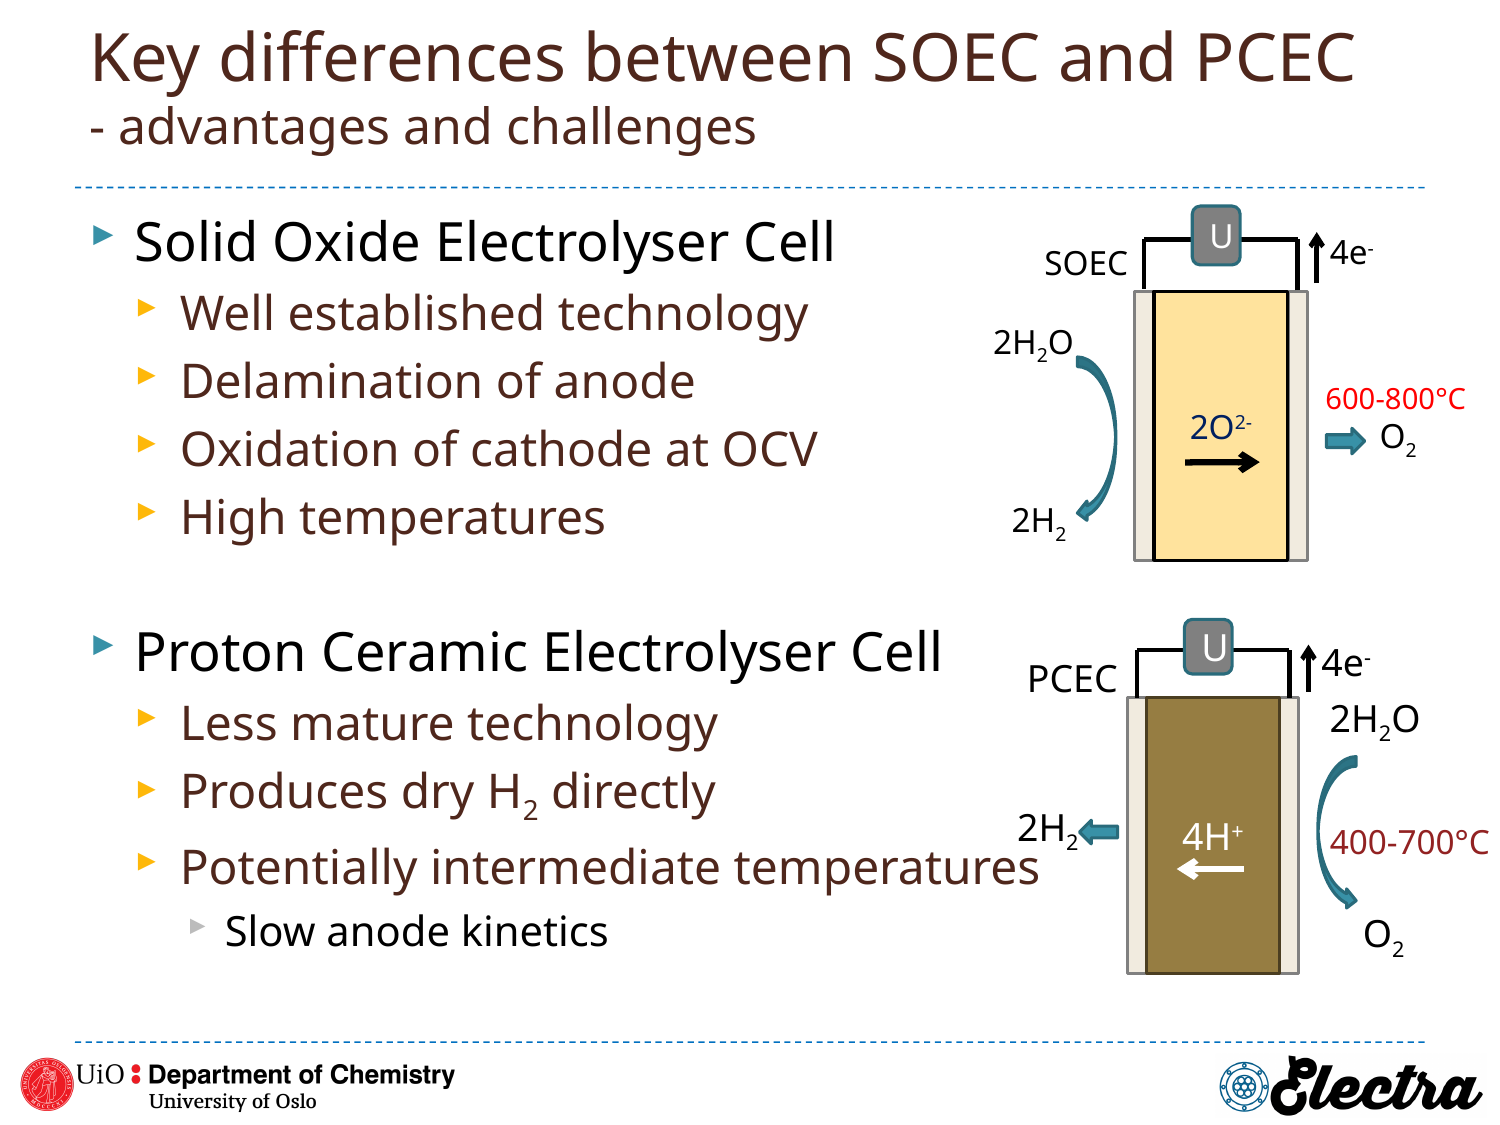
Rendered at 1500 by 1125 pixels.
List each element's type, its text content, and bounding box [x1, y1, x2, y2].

list Solid Oxide Electrolyser Cell Well established technology Delamination of anode Oxidation of cathode at OCV High temperatures Proton Ceramic Electrolyser Cell Less mature technology Produces dry H2 directly Potentially intermediate temperatures Slow anode kinetics [75, 200, 1425, 1010]
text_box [1002, 619, 1500, 974]
picture [0, 1051, 455, 1116]
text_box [978, 205, 1477, 561]
picture [1215, 1053, 1487, 1118]
title Key differences between SOEC and PCEC - advantages and challenges [74, 0, 1425, 163]
